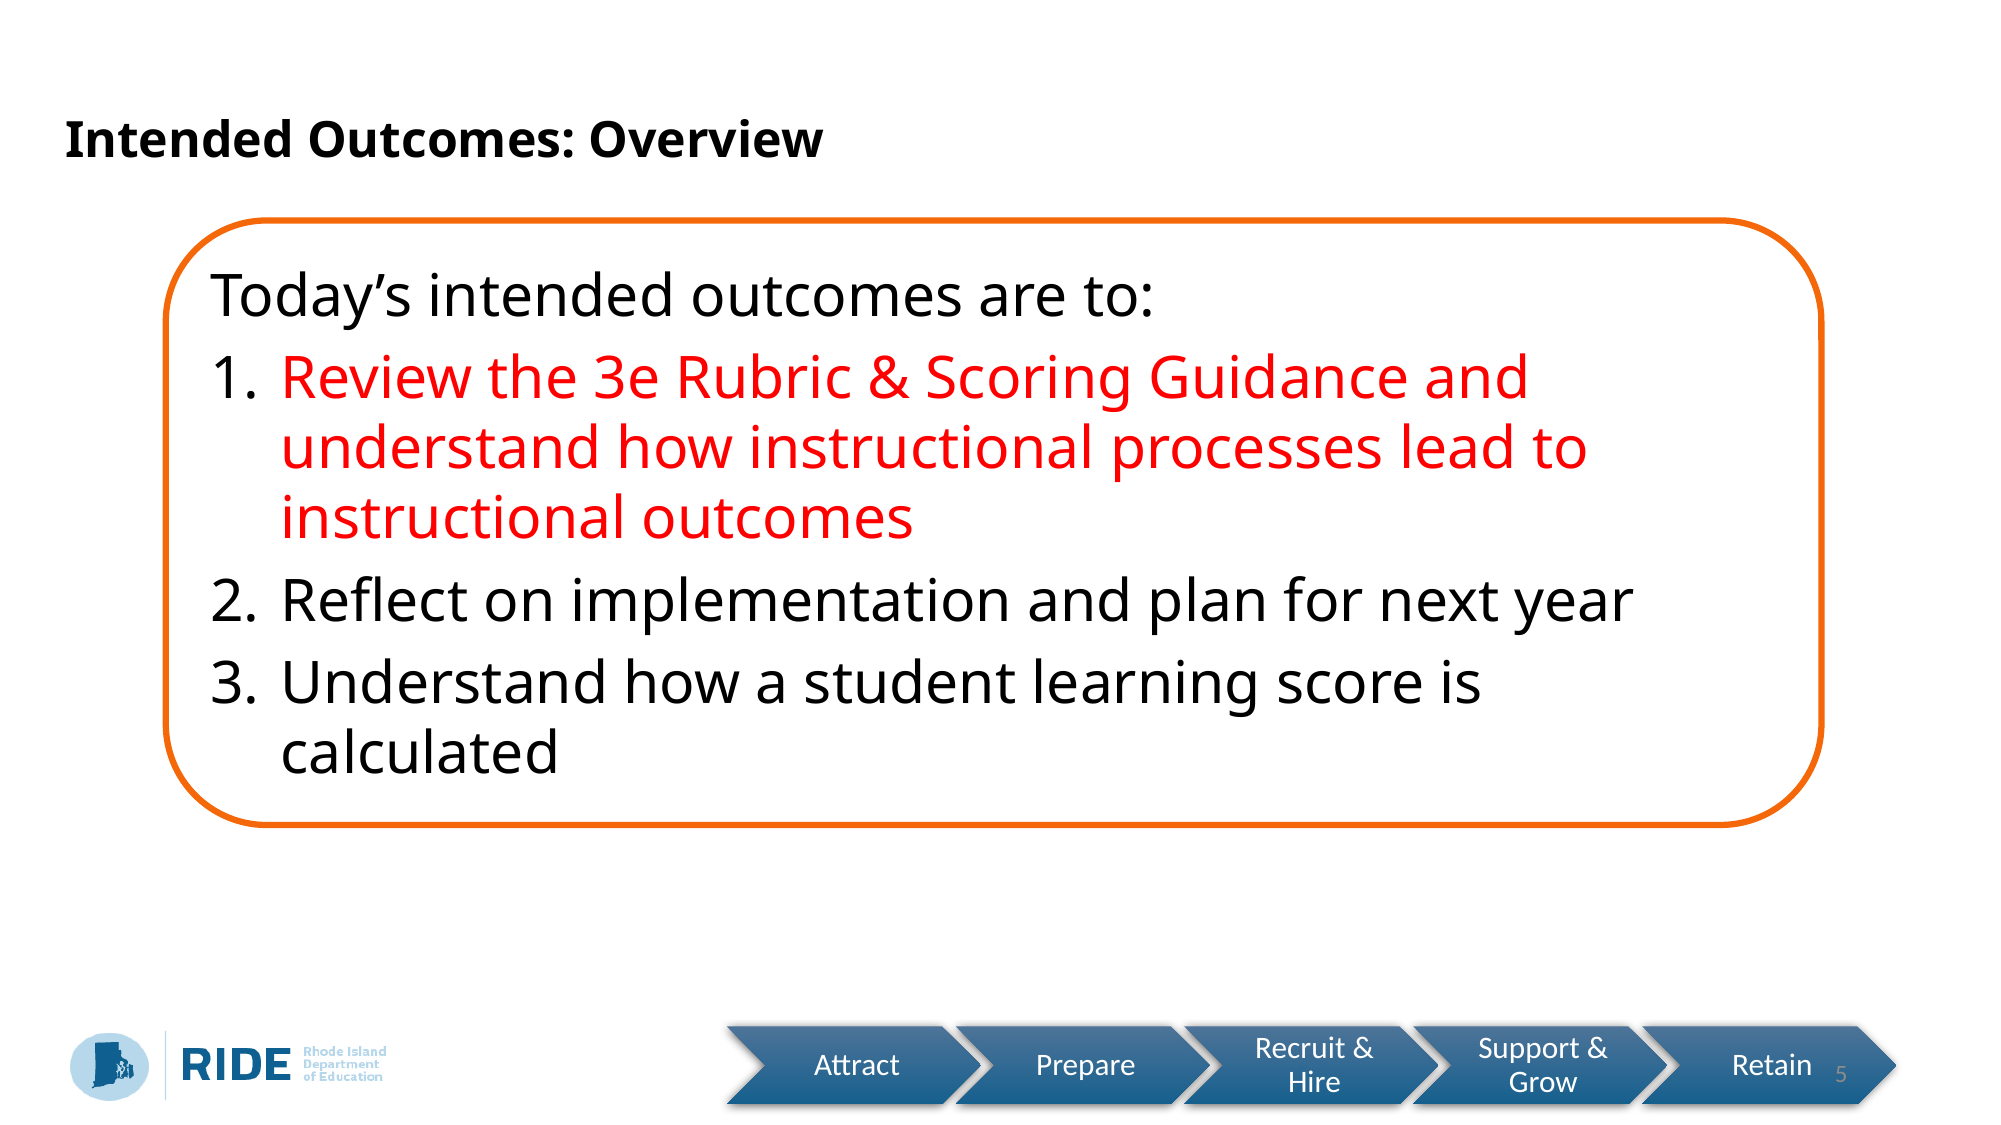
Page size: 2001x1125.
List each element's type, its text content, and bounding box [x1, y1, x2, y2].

text_box Today’s intended outcomes are to: Review the 3e Rubric & Scoring Guidance and understand how instructional processes lead to instructional outcomes Reflect on implementation and plan for next year Understand how a student learning score is calculated [164, 219, 1823, 827]
title Intended Outcomes: Overview [50, 87, 1188, 196]
slide_number 5 [1412, 1042, 1863, 1103]
picture [61, 1026, 431, 1105]
